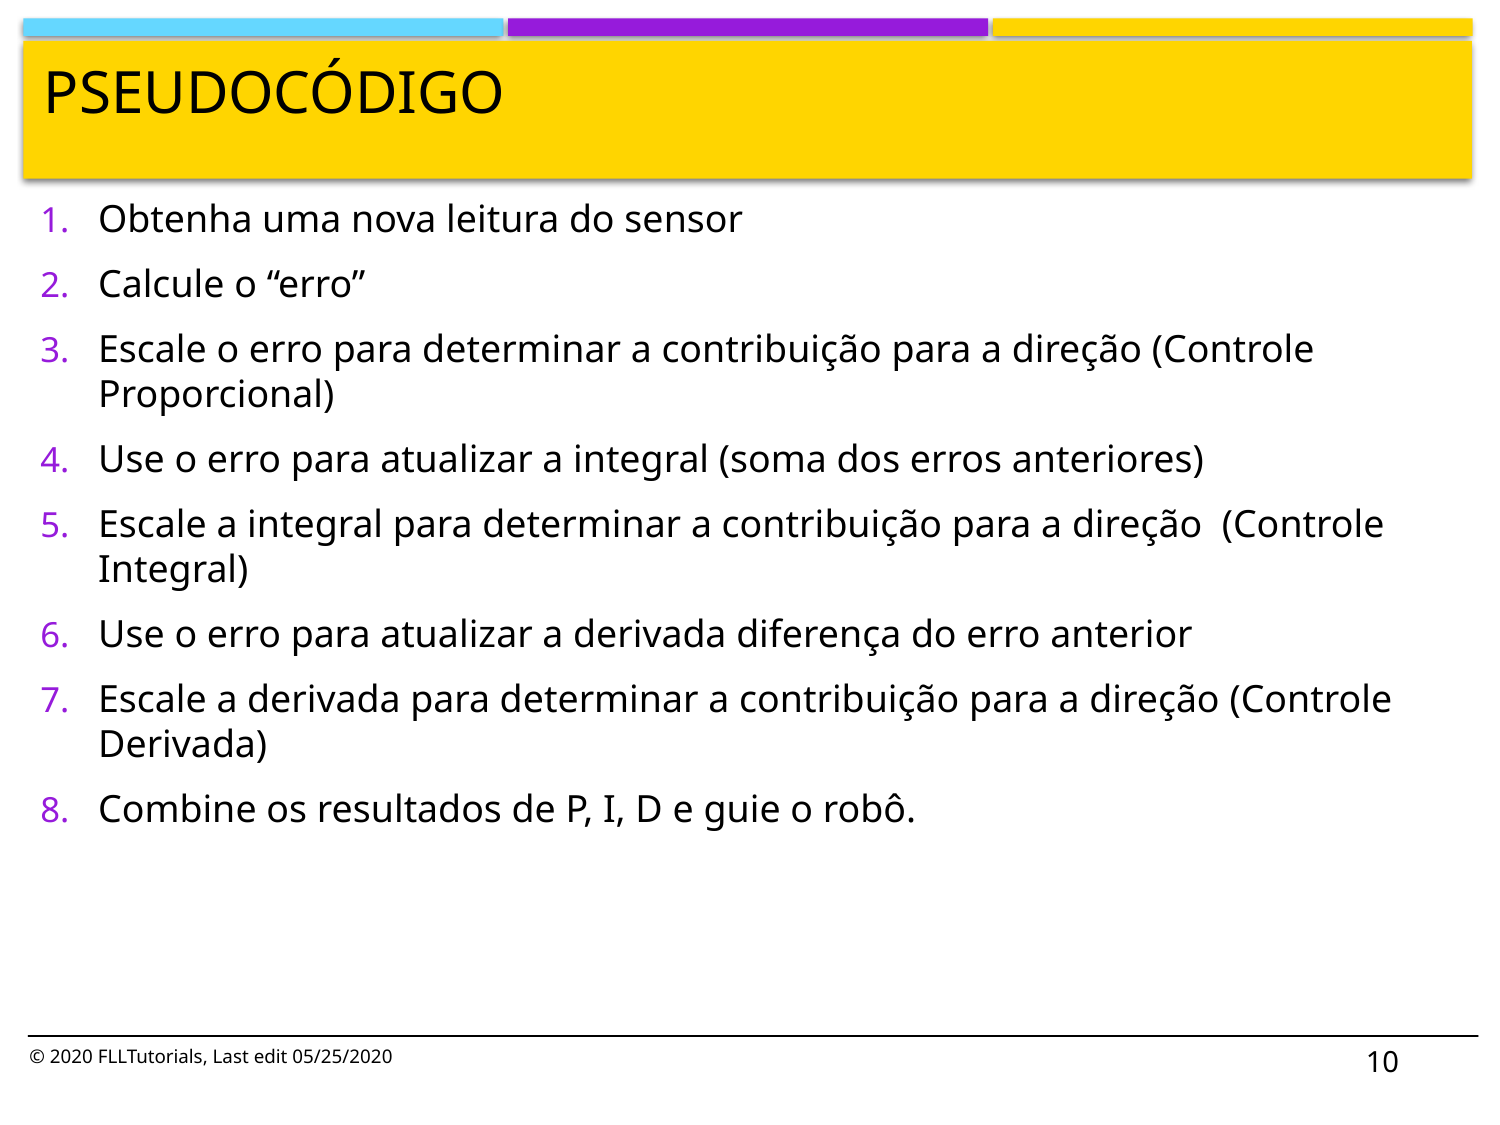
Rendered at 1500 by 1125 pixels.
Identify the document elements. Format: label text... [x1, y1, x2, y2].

slide_number 10 [1351, 1036, 1478, 1097]
title Pseudocódigo [28, 48, 1464, 172]
footer © 2020 FLLTutorials, Last edit 05/25/2020 [14, 1036, 814, 1097]
list Obtenha uma nova leitura do sensor Calcule o “erro” Escale o erro para determinar a contribuição para a direção (Controle Proporcional) Use o erro para atualizar a integral (soma dos erros anteriores) Escale a integral para determinar a contribuição para a direção (Controle Integral) Use o erro para atualizar a derivada diferença do erro anterior Escale a derivada para determinar a contribuição para a direção (Controle Derivada) Combine os resultados de P, I, D e guie o robô. [25, 187, 1475, 1021]
